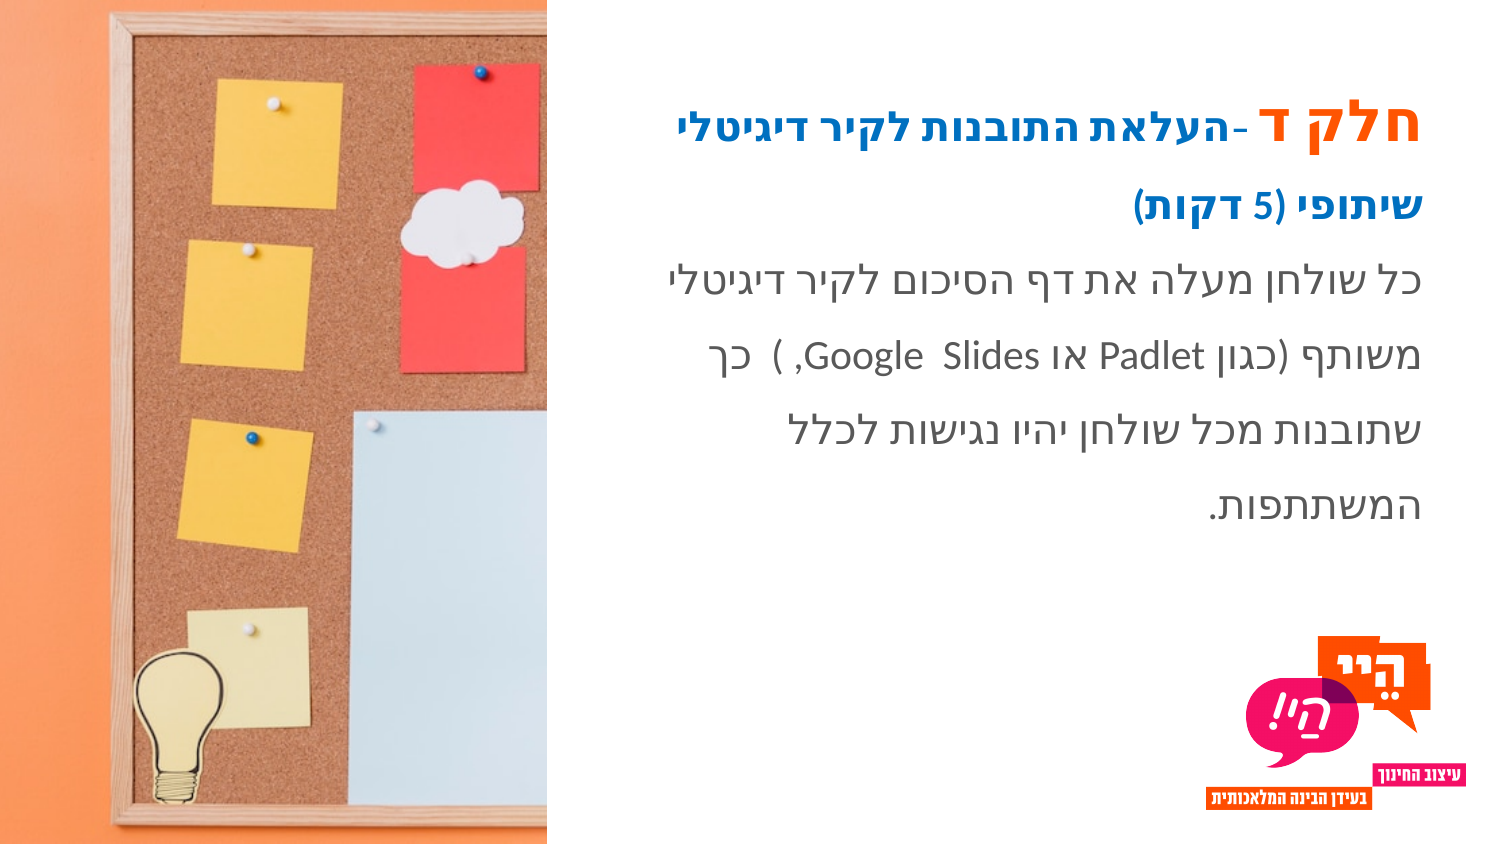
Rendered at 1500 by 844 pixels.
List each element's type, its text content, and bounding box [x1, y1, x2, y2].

list חלק ד –העלאת התובנות לקיר דיגיטלי שיתופי (5 דקות) כל שולחן מעלה את דף הסיכום לקיר דיגיטלי משותף (כגון Padlet או Google Slides, ) כך שתובנות מכל שולחן יהיו נגישות לכלל המשתתפות. [569, 32, 1439, 672]
picture [0, 0, 547, 844]
picture [1206, 636, 1466, 810]
